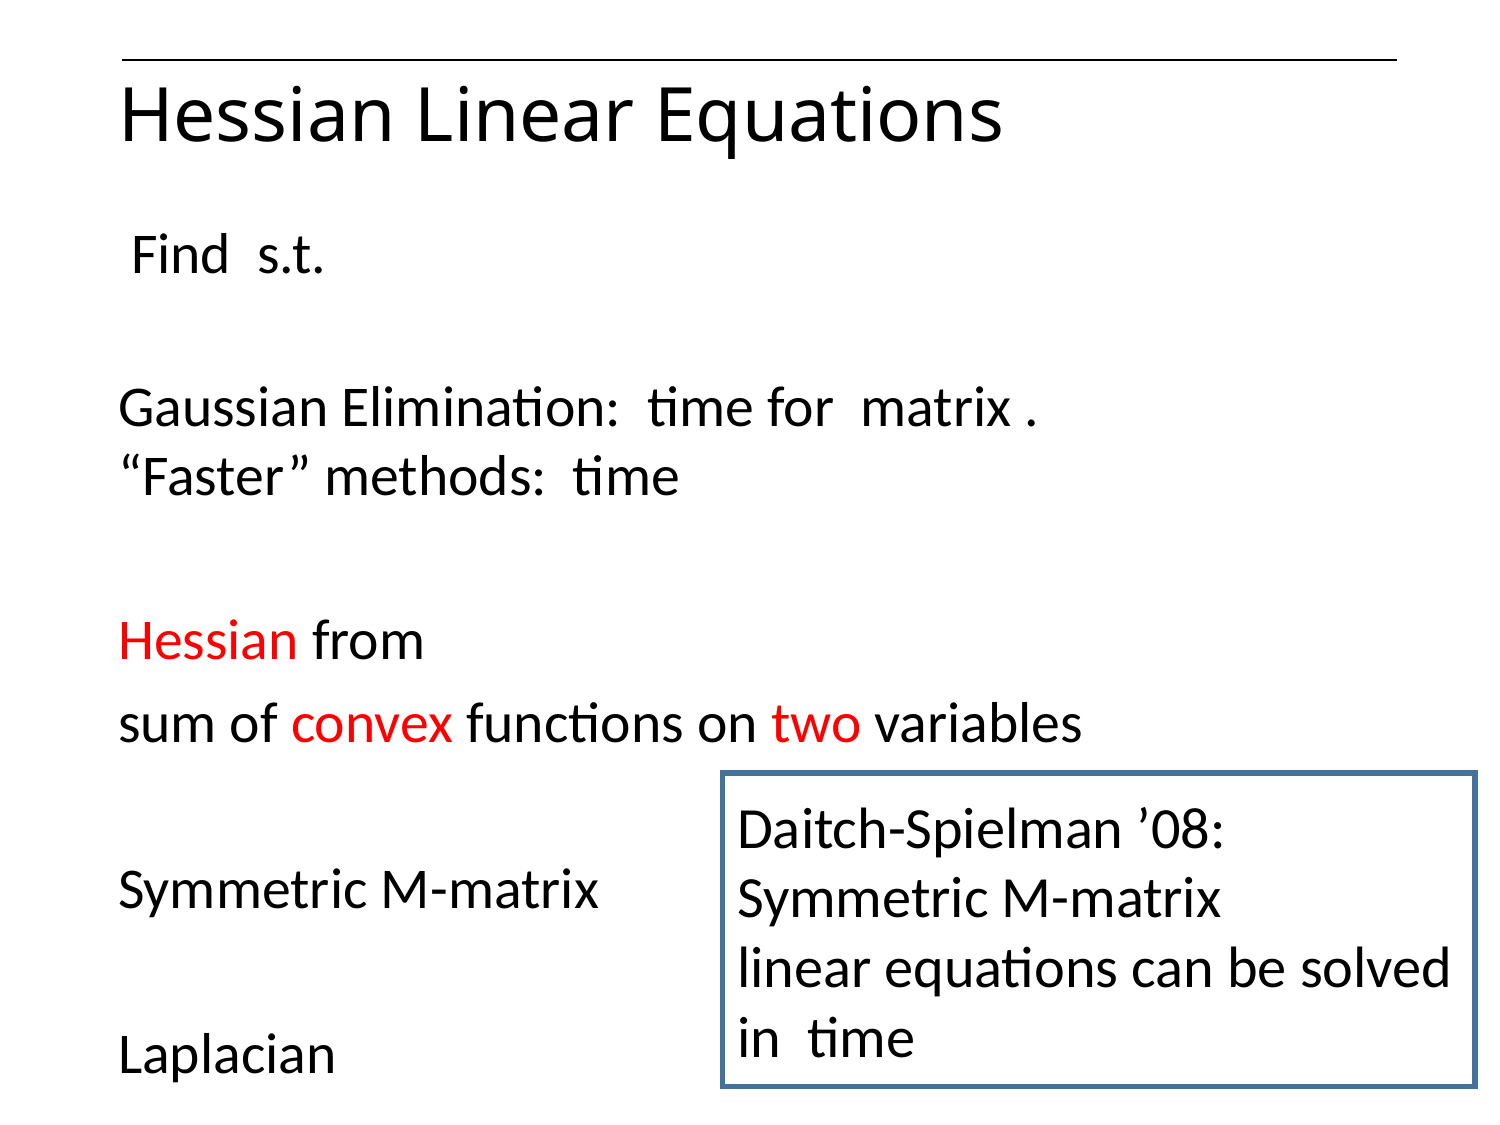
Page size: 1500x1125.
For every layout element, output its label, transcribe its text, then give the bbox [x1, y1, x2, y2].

title Hessian Linear Equations [103, 8, 1397, 226]
